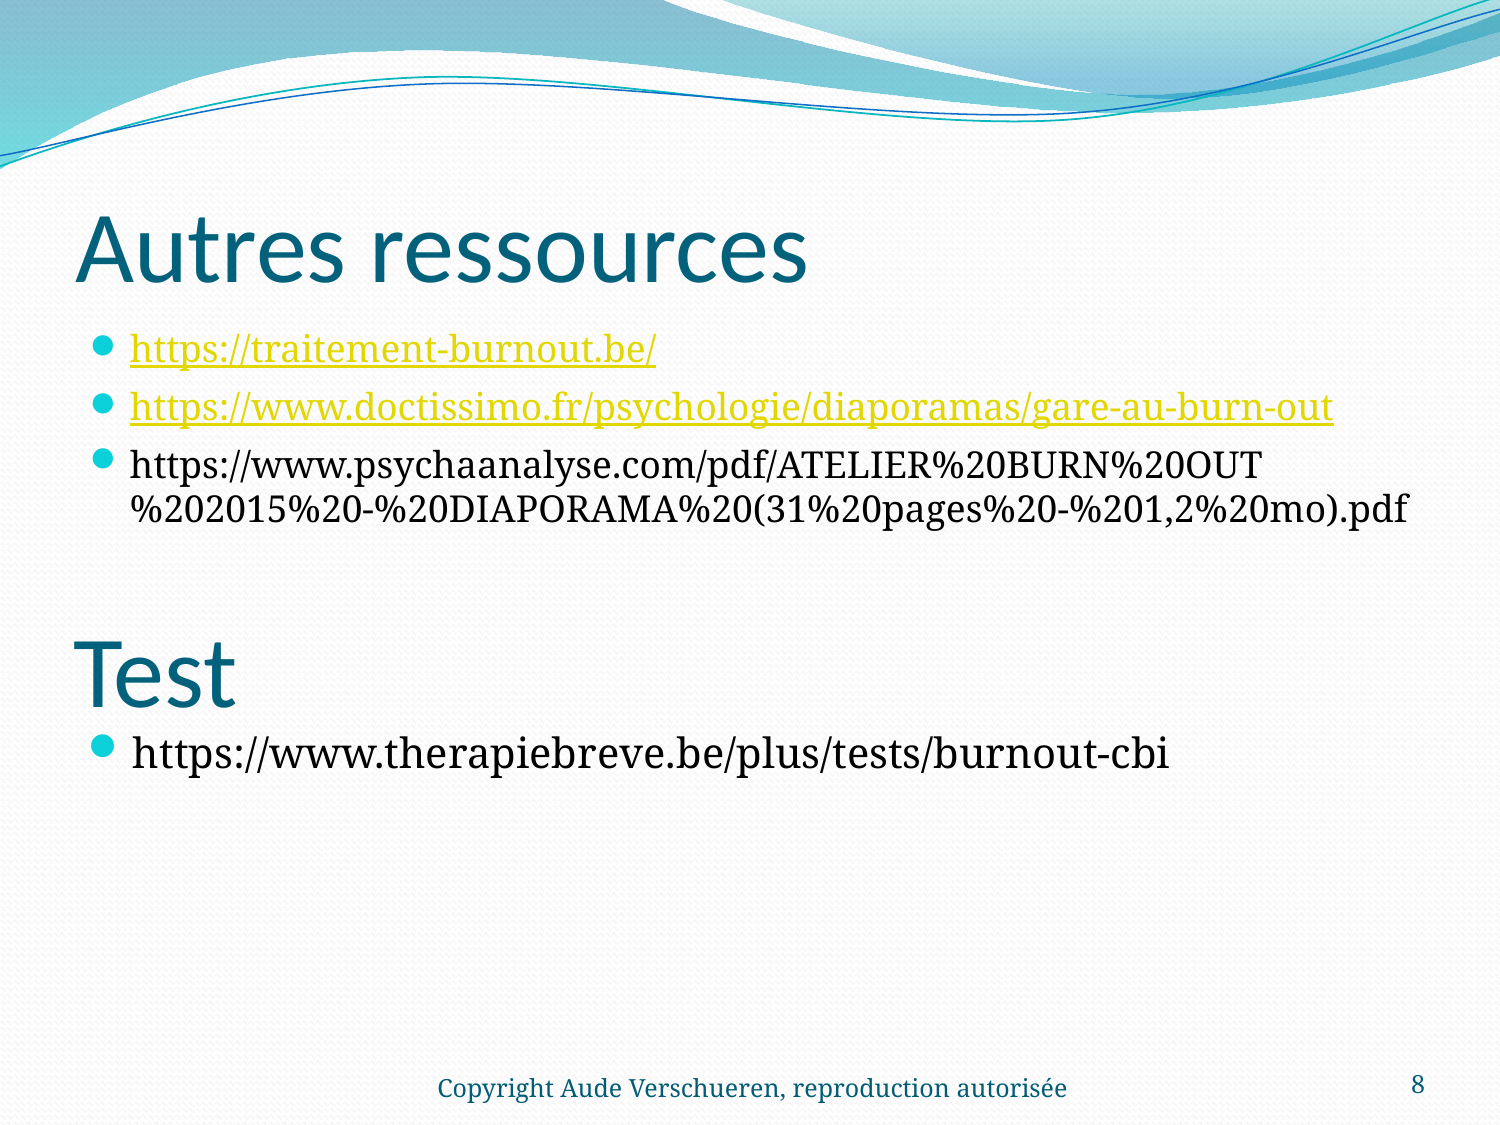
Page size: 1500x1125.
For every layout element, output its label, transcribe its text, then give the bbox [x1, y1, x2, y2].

footer Copyright Aude Verschueren, reproduction autorisée [437, 1042, 1187, 1103]
list https://traitement-burnout.be/ https://www.doctissimo.fr/psychologie/diaporamas/gare-au-burn-out https://www.psychaanalyse.com/pdf/ATELIER%20BURN%20OUT%202015%20-%20DIAPORAMA%20(31%20pages%20-%201,2%20mo).pdf [75, 317, 1425, 575]
title Autres ressources [75, 172, 1425, 303]
text_box Test [73, 597, 1424, 719]
slide_number 8 [1299, 1042, 1425, 1103]
text_box https://www.therapiebreve.be/plus/tests/burnout-cbi [73, 719, 1424, 976]
